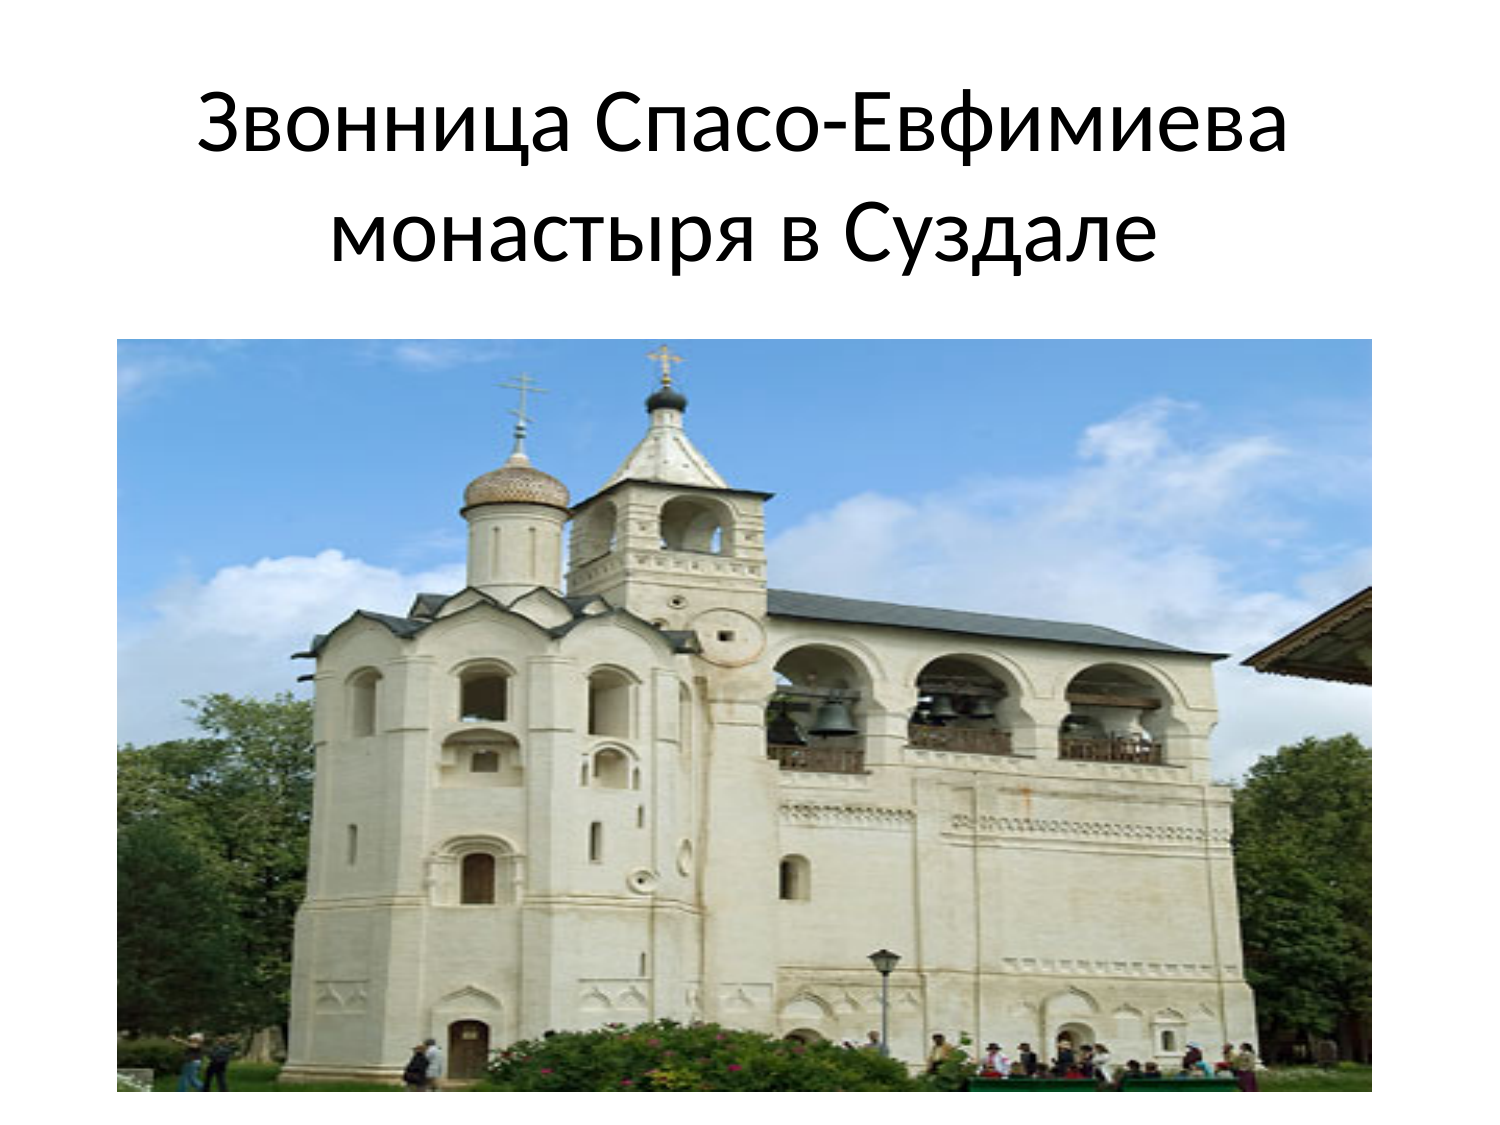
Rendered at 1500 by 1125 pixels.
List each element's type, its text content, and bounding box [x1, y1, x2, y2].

title Звонница Спасо-Евфимиева монастыря в Суздале [69, 0, 1420, 340]
picture [116, 339, 1372, 1092]
